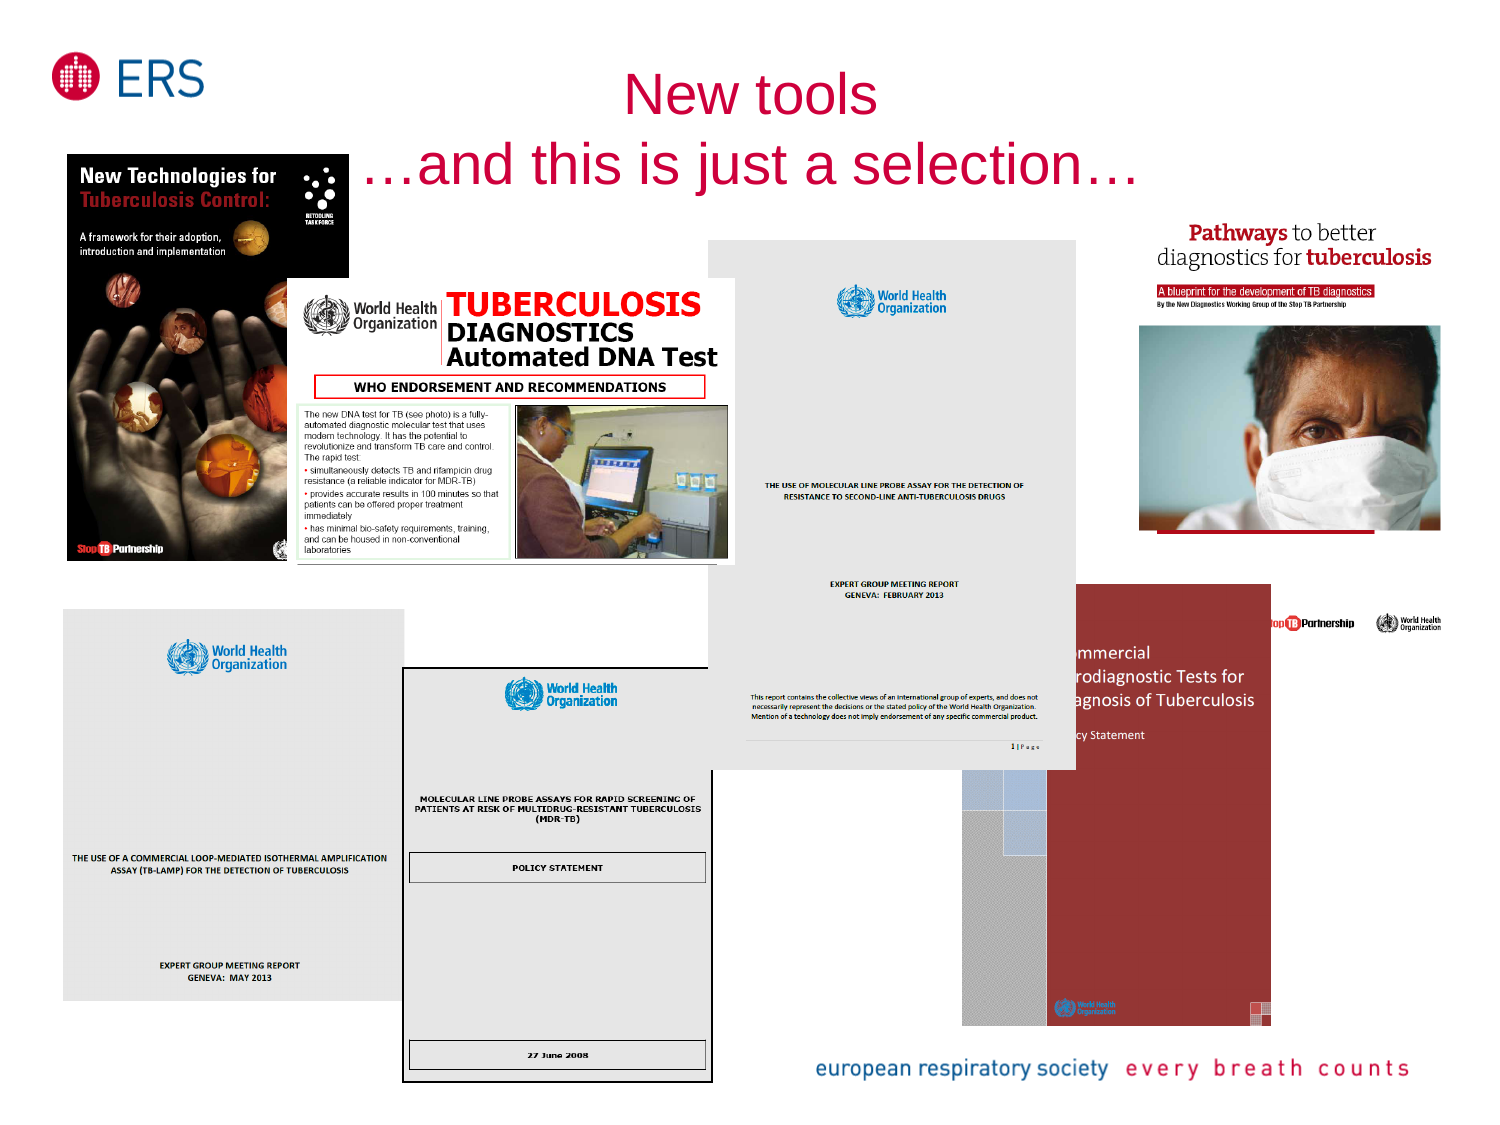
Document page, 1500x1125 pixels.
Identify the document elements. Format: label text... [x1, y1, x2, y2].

title New tools …and this is just a selection… [76, 45, 1427, 207]
picture [67, 154, 1500, 1125]
picture [62, 609, 405, 1002]
picture [0, 0, 243, 126]
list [404, 668, 712, 1081]
